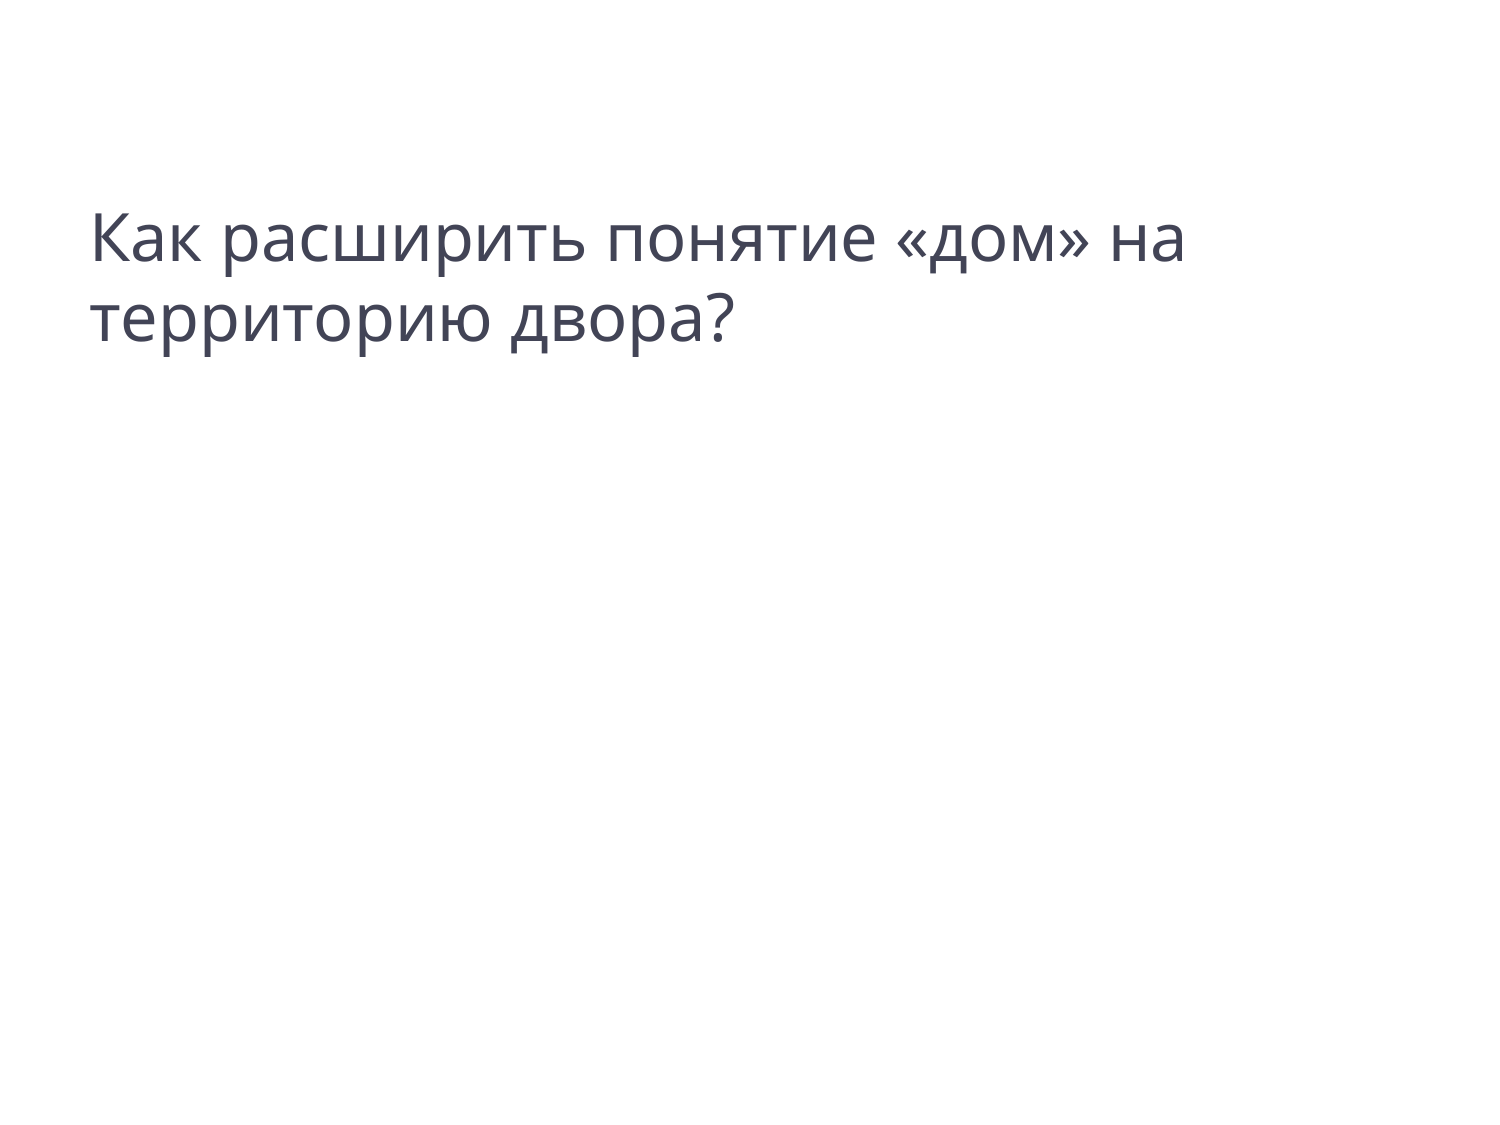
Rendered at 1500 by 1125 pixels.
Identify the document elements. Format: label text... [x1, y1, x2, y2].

title Как расширить понятие «дом» на территорию двора? [75, 187, 1425, 363]
